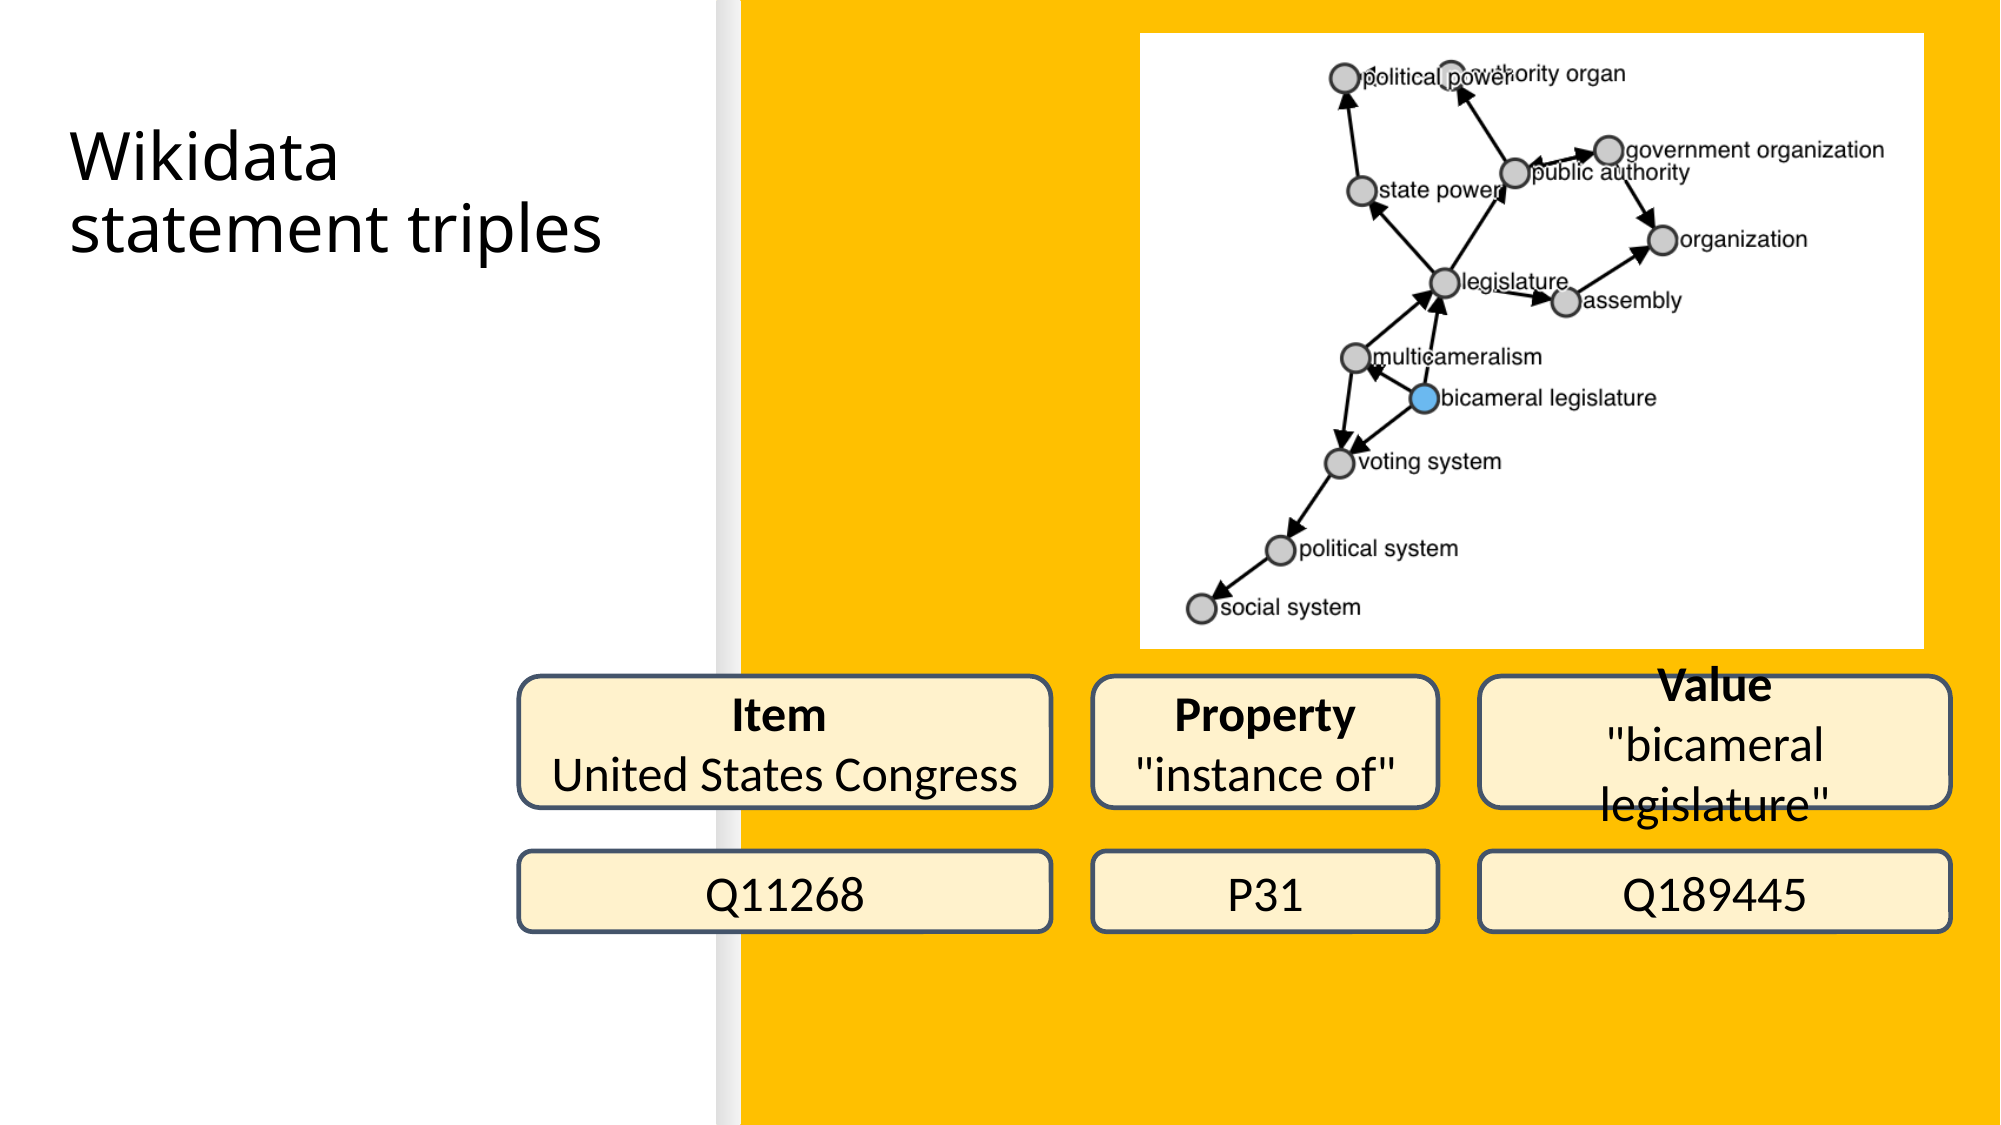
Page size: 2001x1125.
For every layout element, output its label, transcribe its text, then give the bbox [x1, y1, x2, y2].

text_box Item United States Congress [664, 676, 1052, 808]
list Relationships are "first class" = very fast to search and sort Seconds vs minutes to search Ad hoc data model highly adaptive Well-suited to the wiki way [49, 320, 664, 1013]
title Wikidata statement triples [49, 78, 664, 287]
text_box Q11268 [664, 850, 1052, 932]
text_box Property "instance of" [1092, 676, 1438, 808]
text_box P31 [1092, 850, 1438, 932]
text_box Value "bicameral legislature" [1479, 676, 1951, 808]
picture [1140, 33, 1924, 649]
text_box Q189445 [1479, 850, 1951, 932]
